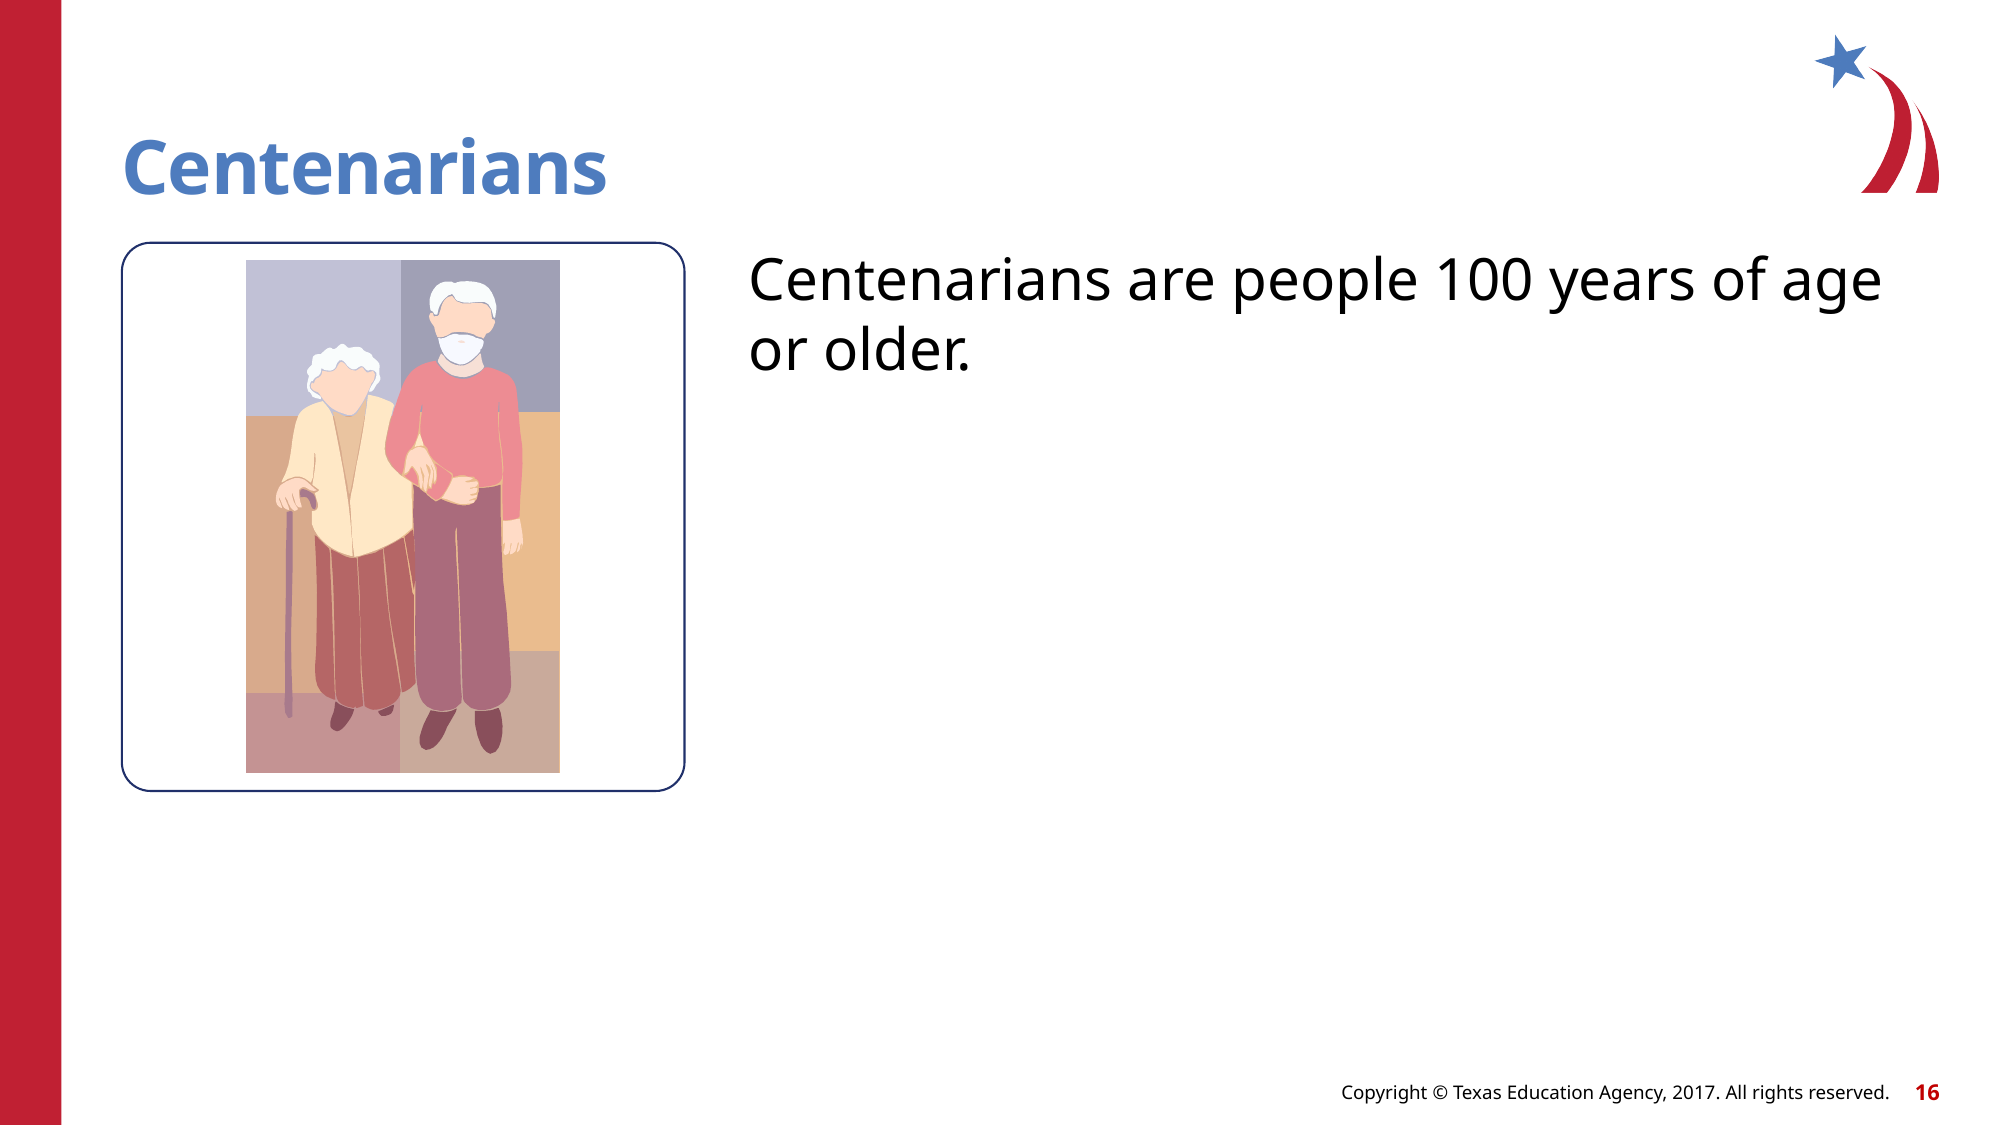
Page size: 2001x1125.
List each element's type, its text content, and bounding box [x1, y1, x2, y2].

picture [1814, 34, 1939, 193]
picture [245, 260, 561, 773]
title Centenarians [121, 66, 1772, 211]
list Centenarians are people 100 years of age or older. [748, 242, 1939, 885]
